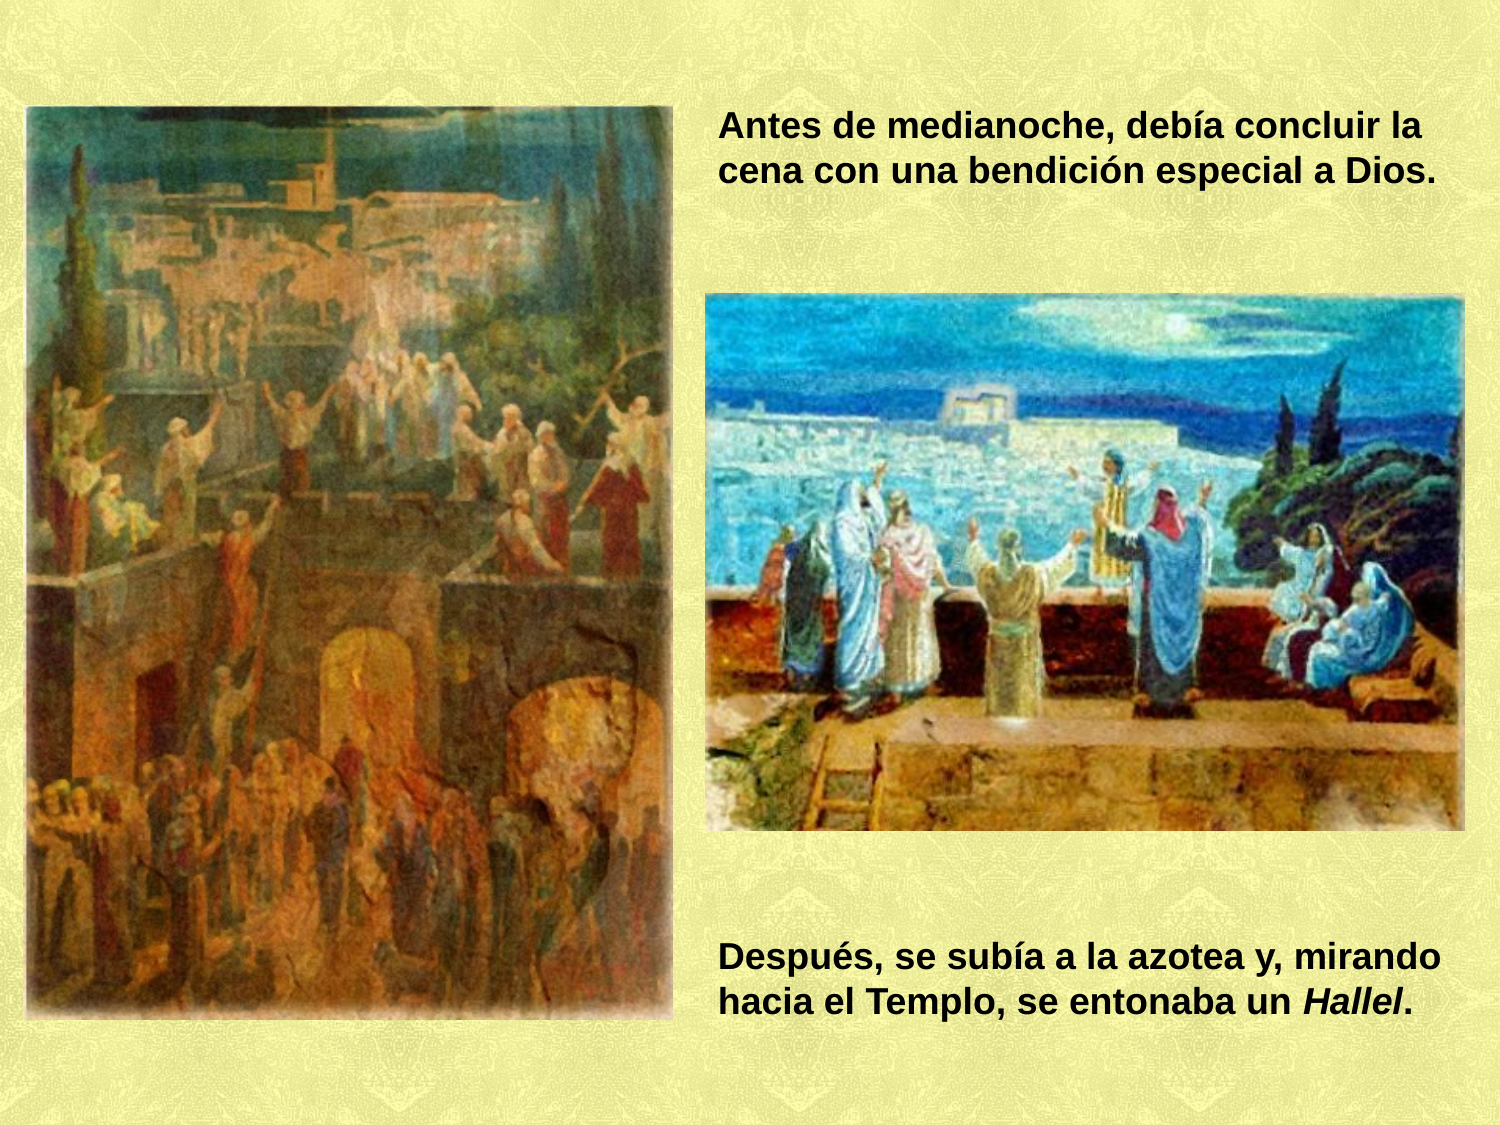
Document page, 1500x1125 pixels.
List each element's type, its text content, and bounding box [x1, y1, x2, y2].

text_box Después, se subía a la azotea y, mirando hacia el Templo, se entonaba un Hallel. [703, 925, 1465, 1030]
picture [0, 0, 1500, 1125]
text_box Antes de medianoche, debía concluir la cena con una bendición especial a Dios. [703, 93, 1453, 199]
